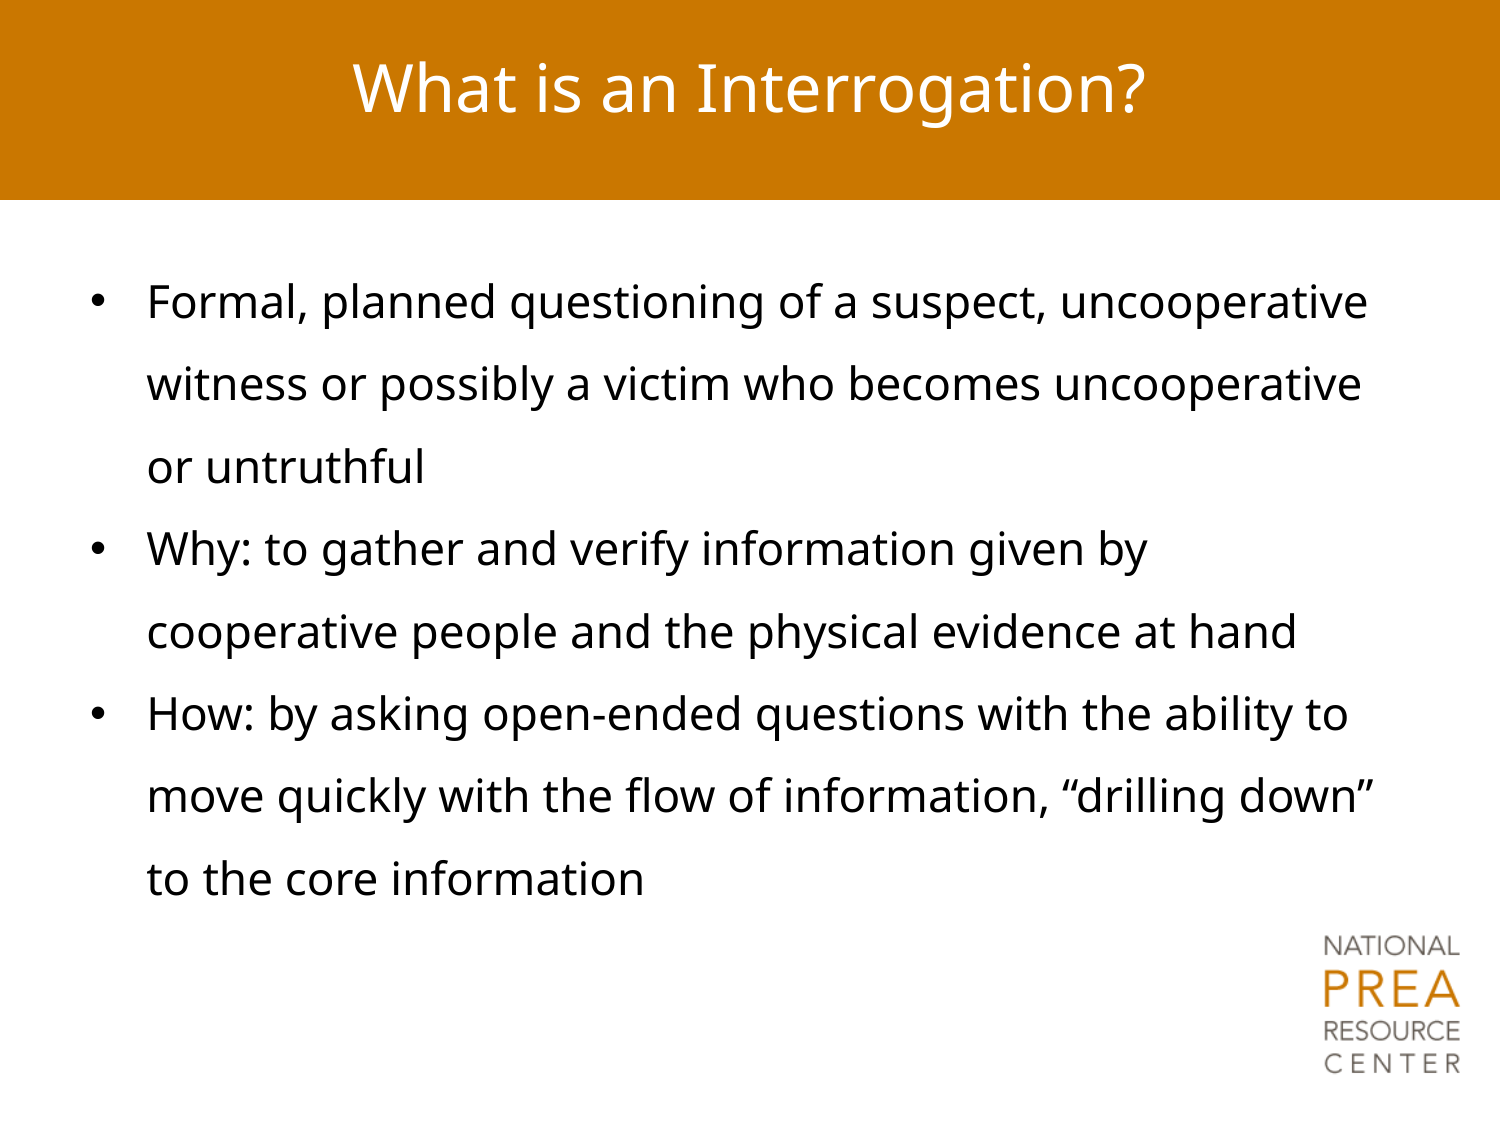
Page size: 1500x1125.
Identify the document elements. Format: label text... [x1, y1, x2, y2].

title What is an Interrogation? [75, 13, 1425, 160]
picture [1312, 924, 1474, 1086]
list Formal, planned questioning of a suspect, uncooperative witness or possibly a victim who becomes uncooperative or untruthful Why: to gather and verify information given by cooperative people and the physical evidence at hand How: by asking open-ended questions with the ability to move quickly with the flow of information, “drilling down” to the core information [75, 237, 1425, 875]
